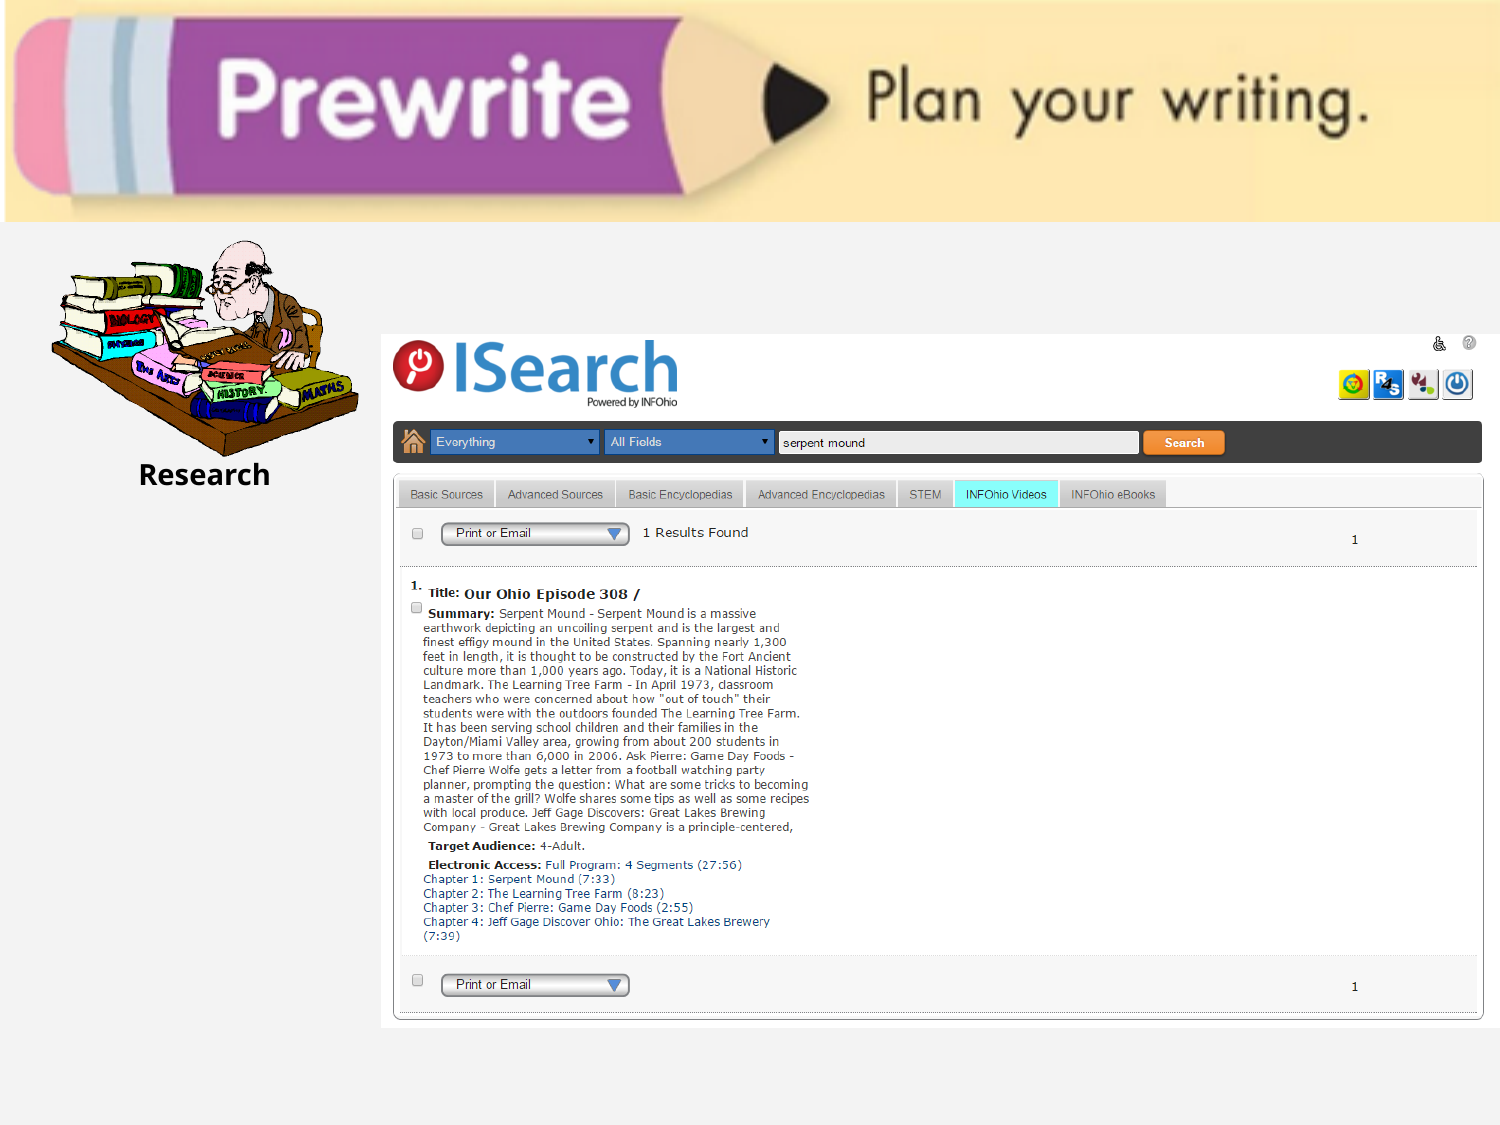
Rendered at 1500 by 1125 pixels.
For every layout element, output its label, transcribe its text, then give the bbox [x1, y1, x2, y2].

picture [381, 333, 1500, 1028]
text_box Research [3, 441, 376, 487]
picture [0, 0, 1500, 223]
picture [50, 240, 360, 457]
